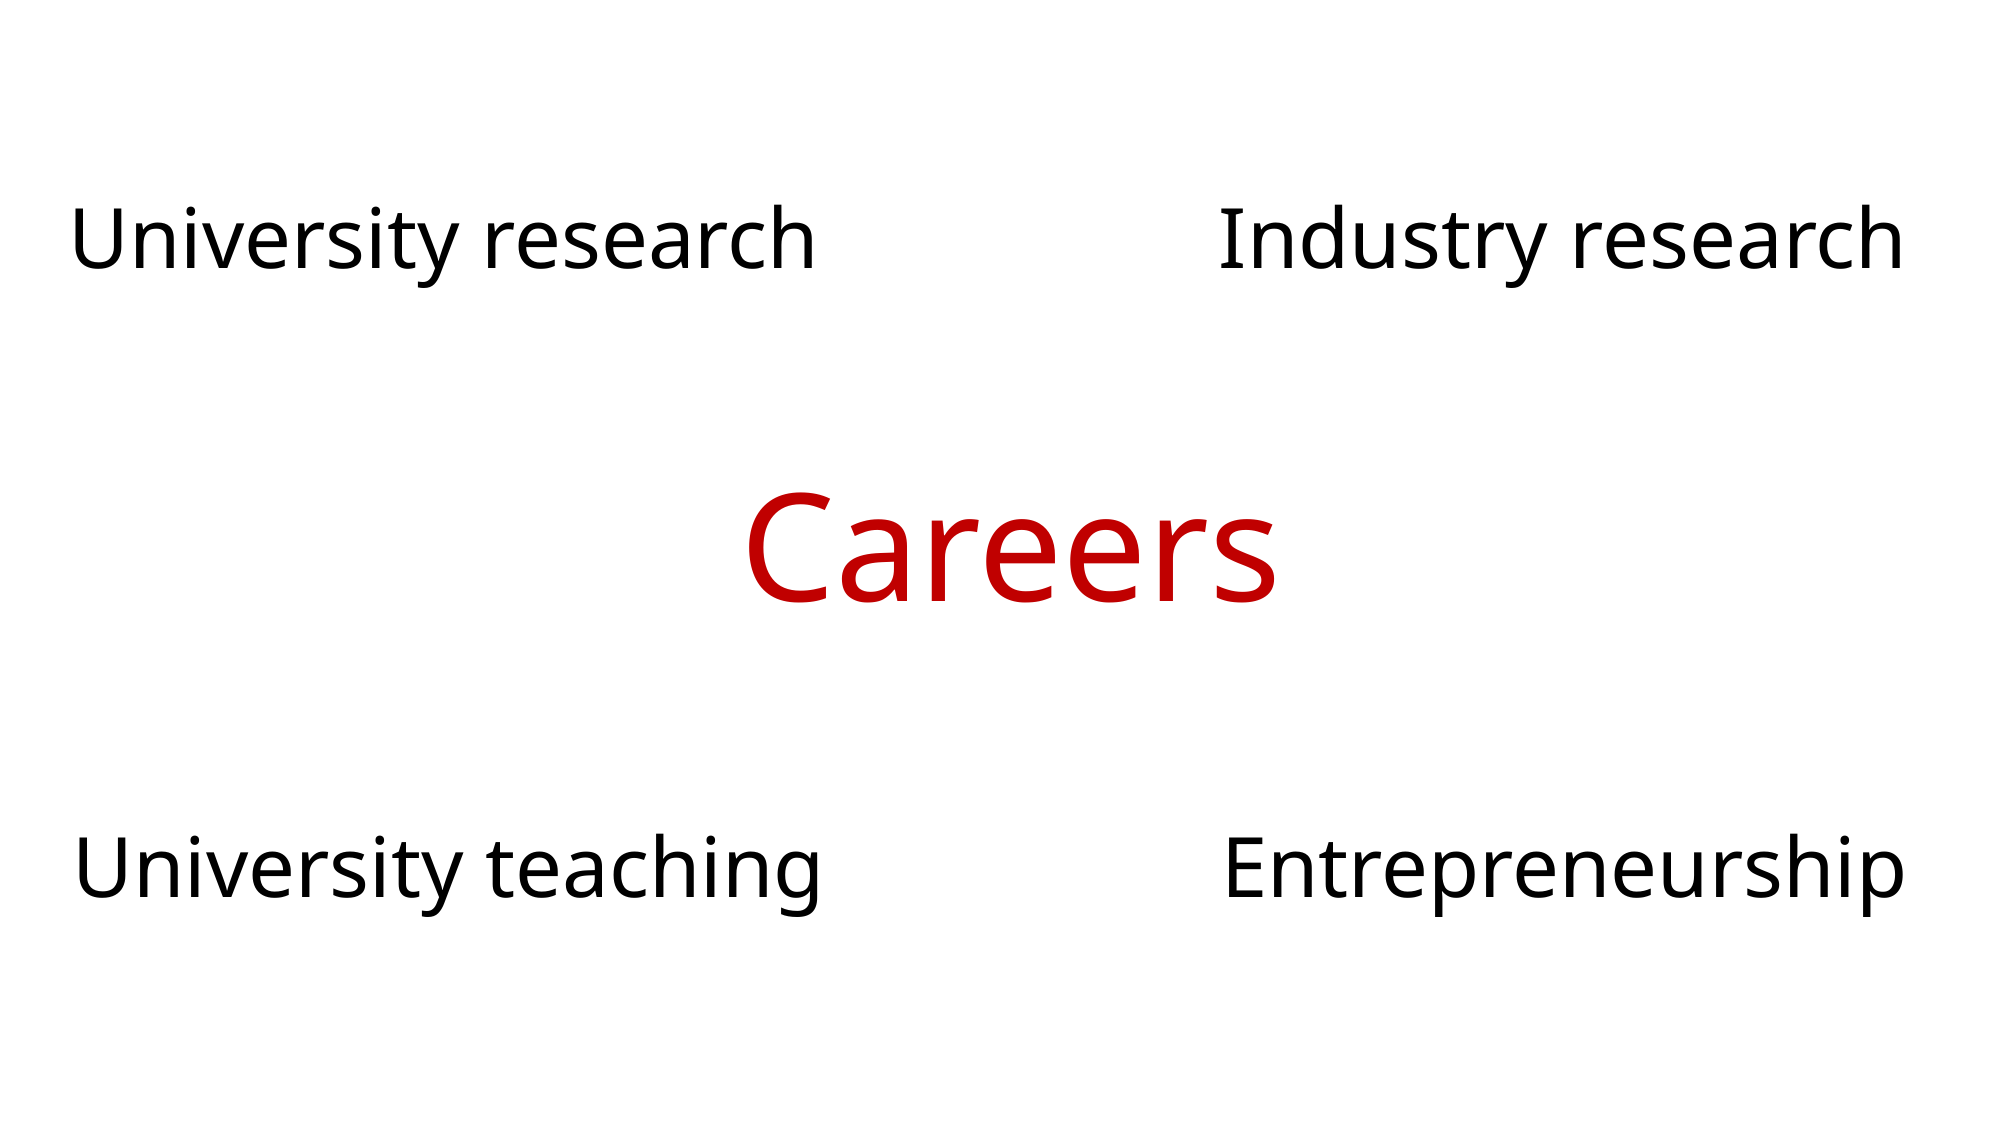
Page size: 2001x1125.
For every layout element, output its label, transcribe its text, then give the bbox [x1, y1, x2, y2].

text_box Careers [725, 443, 1296, 639]
text_box University teaching [57, 806, 841, 922]
text_box Entrepreneurship [1206, 806, 1924, 922]
text_box University research [54, 177, 835, 293]
text_box Industry research [1204, 177, 1923, 293]
